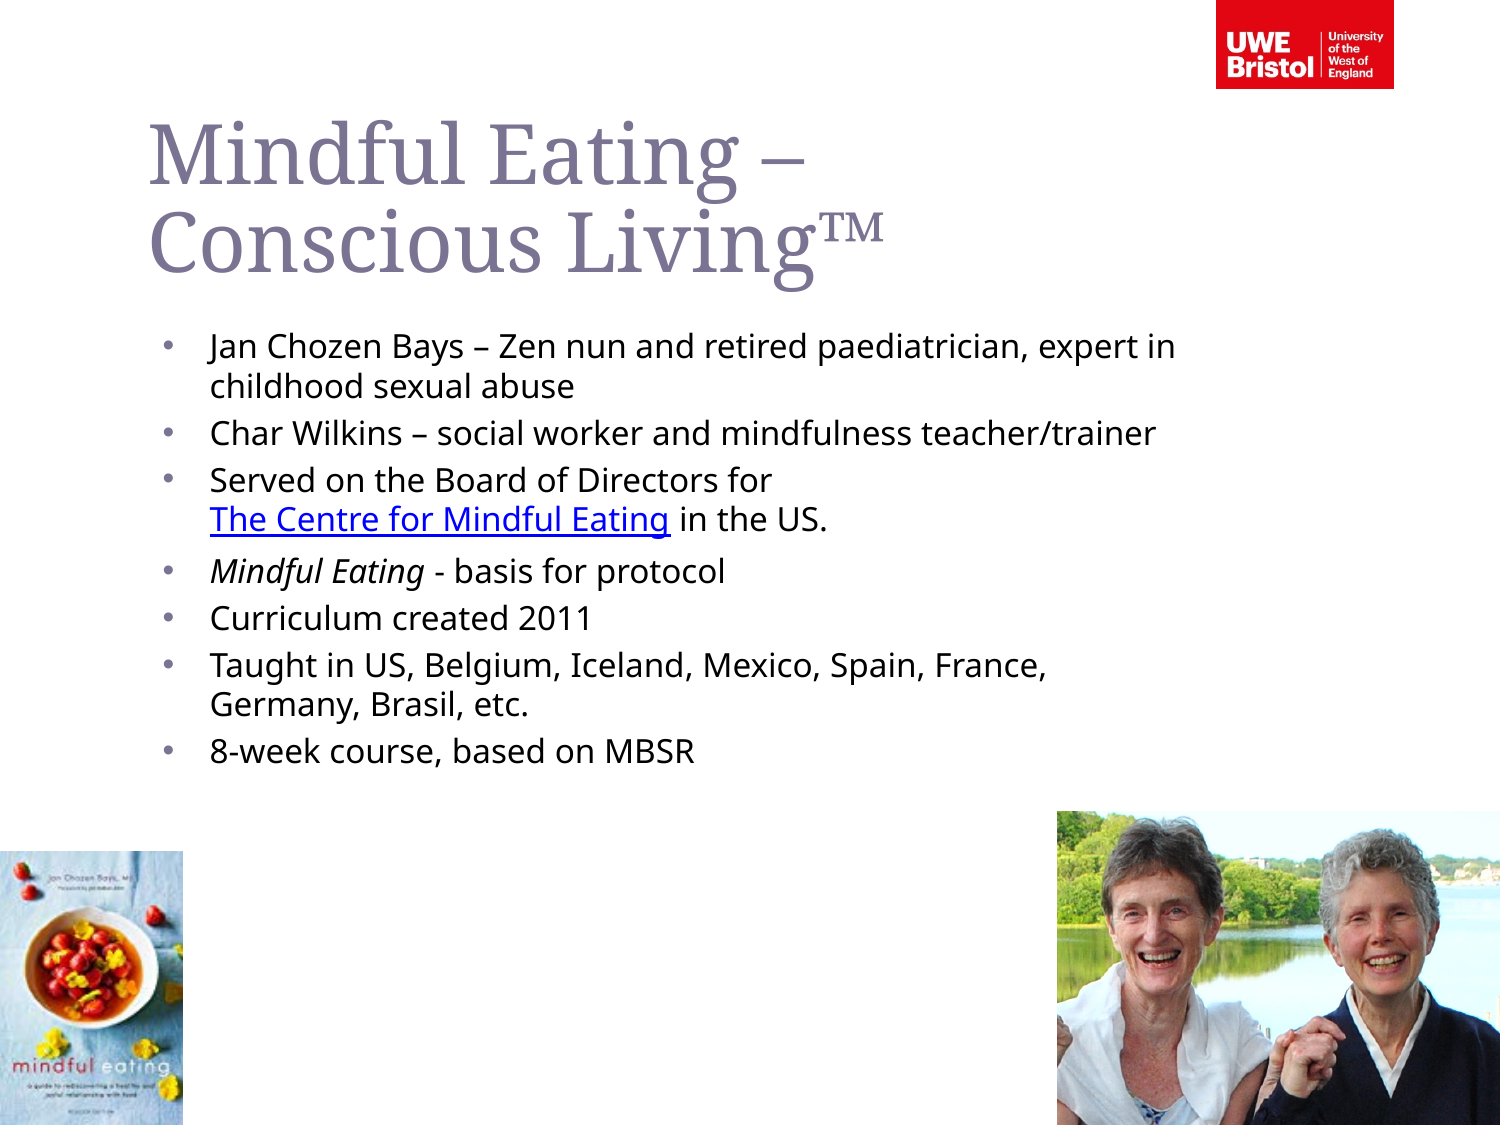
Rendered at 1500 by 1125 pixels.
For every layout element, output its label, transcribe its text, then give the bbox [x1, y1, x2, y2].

picture [0, 851, 184, 1125]
list Mindful Eating – Conscious Living™ [147, 113, 1217, 218]
list Jan Chozen Bays – Zen nun and retired paediatrician, expert in childhood sexual abuse Char Wilkins – social worker and mindfulness teacher/trainer Served on the Board of Directors for The Centre for Mindful Eating in the US. Mindful Eating - basis for protocol Curriculum created 2011 Taught in US, Belgium, Iceland, Mexico, Spain, France, Germany, Brasil, etc. 8-week course, based on MBSR [147, 278, 1223, 1012]
picture [1056, 811, 1500, 1125]
picture [1216, 0, 1394, 89]
